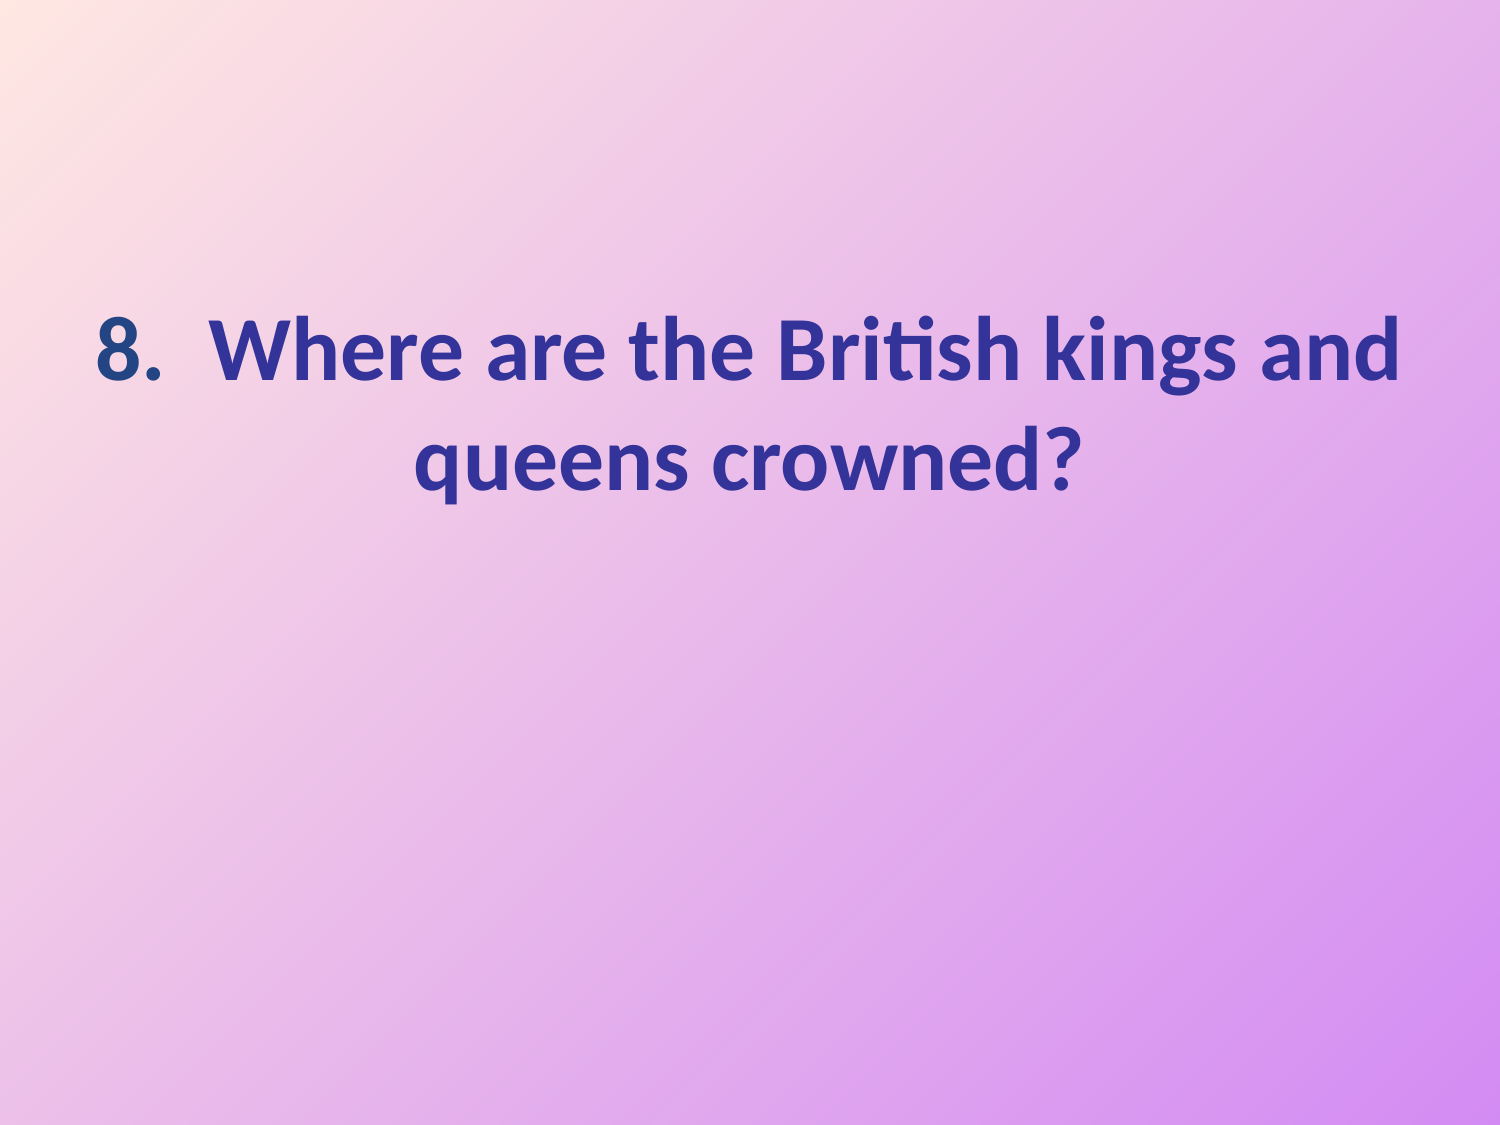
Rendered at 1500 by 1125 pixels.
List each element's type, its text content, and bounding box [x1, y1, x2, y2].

title 8. Where are the British kings and queens crowned? [75, 45, 1425, 863]
